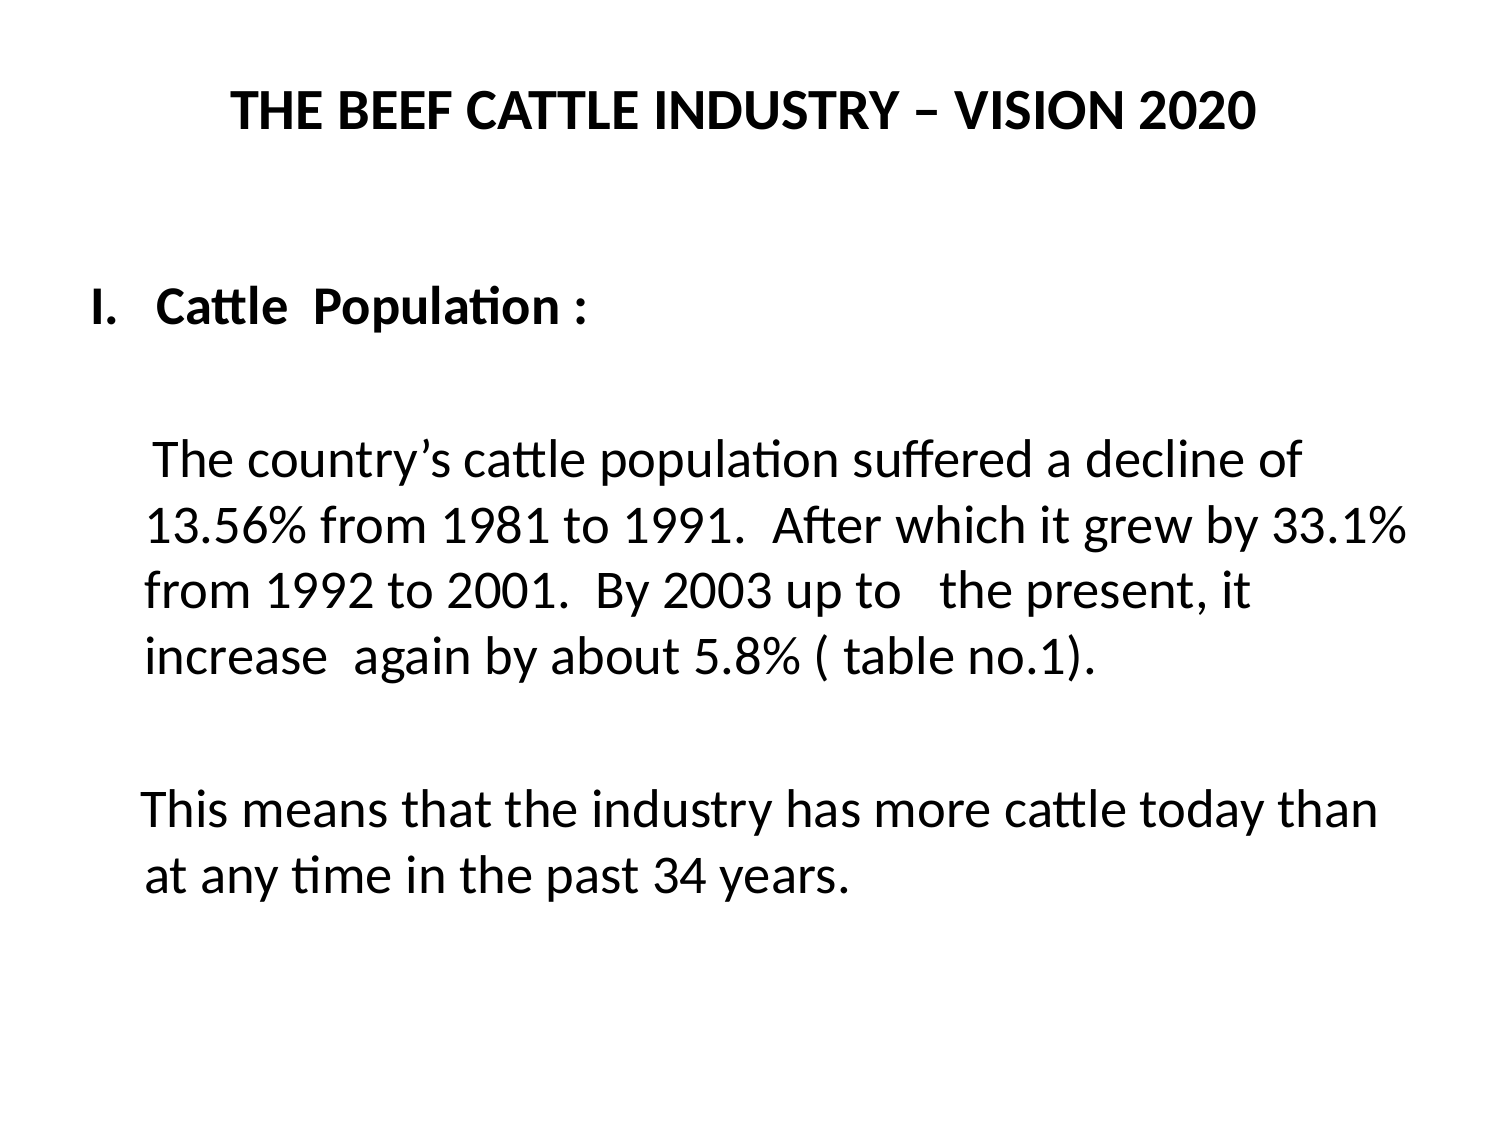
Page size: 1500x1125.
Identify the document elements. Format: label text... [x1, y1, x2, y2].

title THE BEEF CATTLE INDUSTRY – VISION 2020 [75, 50, 1413, 233]
list I. Cattle Population : The country’s cattle population suffered a decline of 13.56% from 1981 to 1991. After which it grew by 33.1% from 1992 to 2001. By 2003 up to the present, it increase again by about 5.8% ( table no.1). This means that the industry has more cattle today than at any time in the past 34 years. [75, 262, 1425, 1005]
